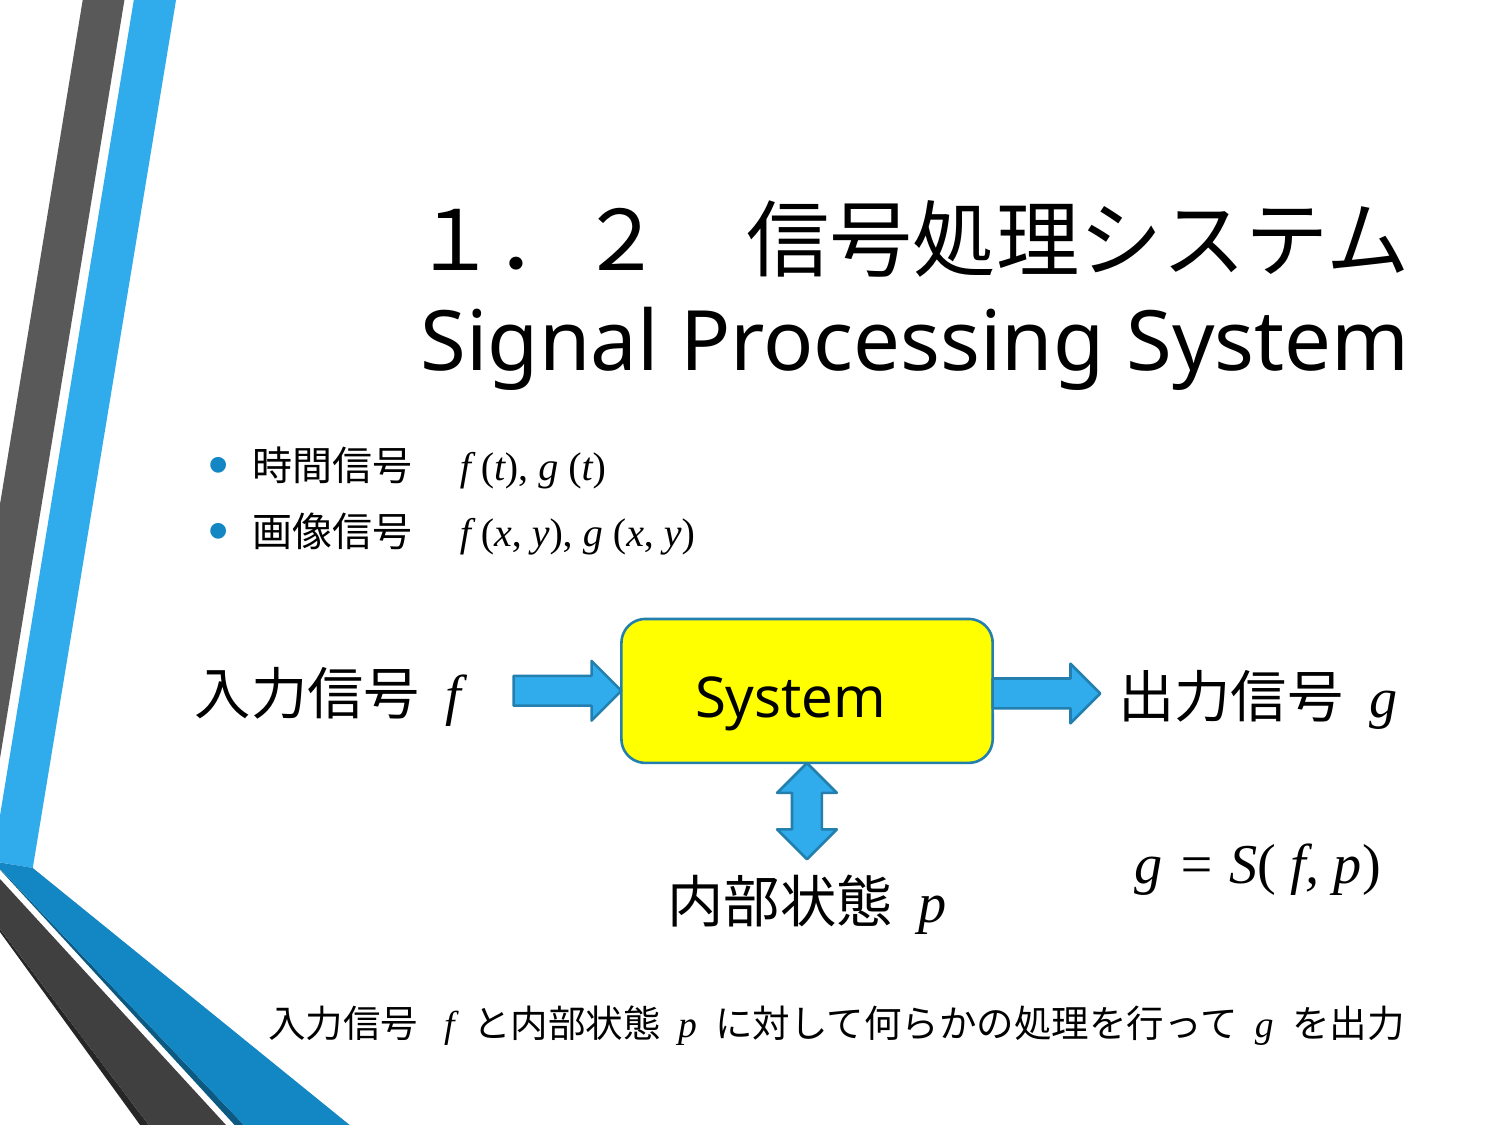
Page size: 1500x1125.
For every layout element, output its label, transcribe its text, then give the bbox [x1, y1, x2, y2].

text_box 入力信号 f と内部状態 p に対して何らかの処理を行って g を出力 [209, 992, 1463, 1053]
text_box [142, 618, 1444, 943]
list 時間信号 f (t), g (t) 画像信号 f (x, y), g (x, y) [193, 426, 732, 569]
title １．２ 信号処理システム Signal Processing System [161, 75, 1425, 400]
